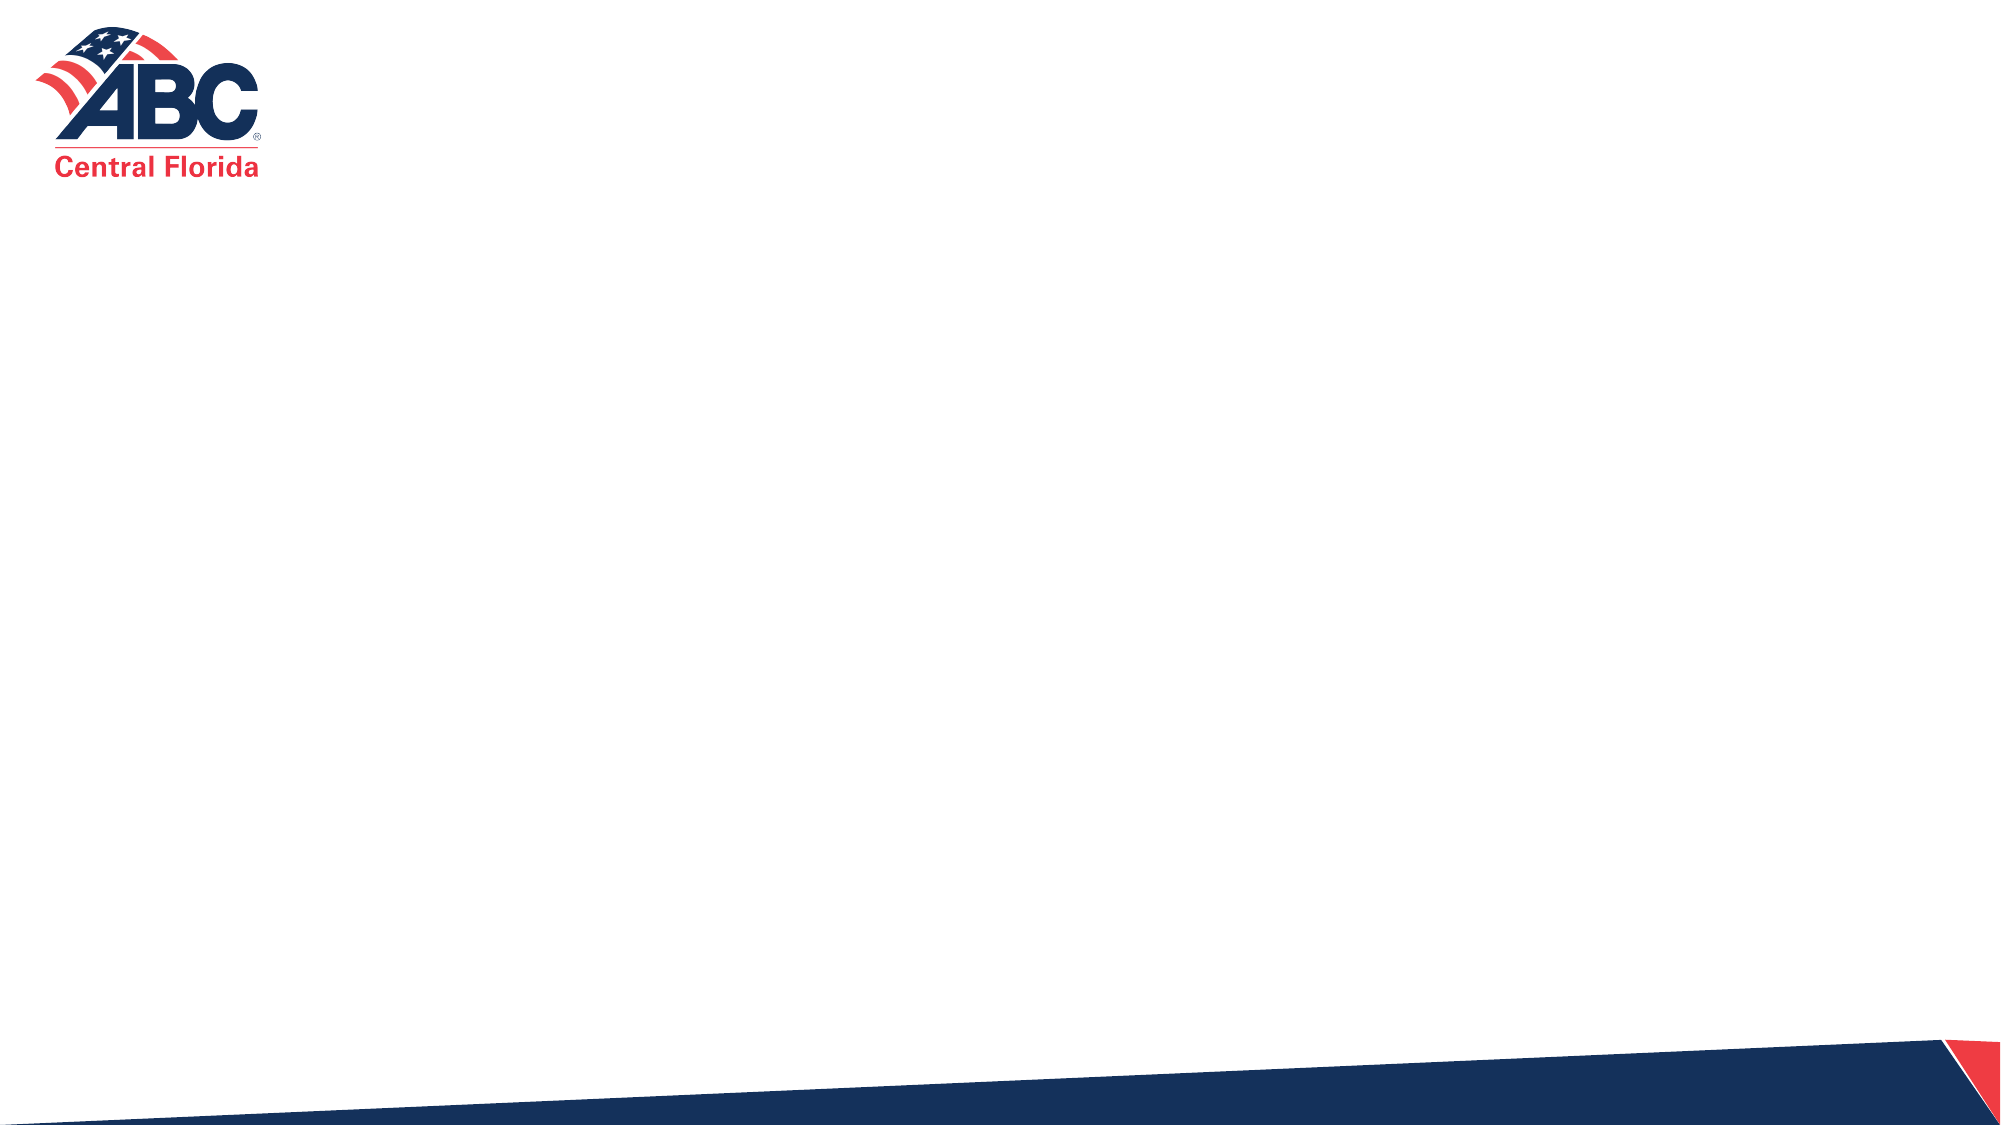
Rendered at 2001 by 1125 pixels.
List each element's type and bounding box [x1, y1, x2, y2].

picture [0, 0, 326, 230]
